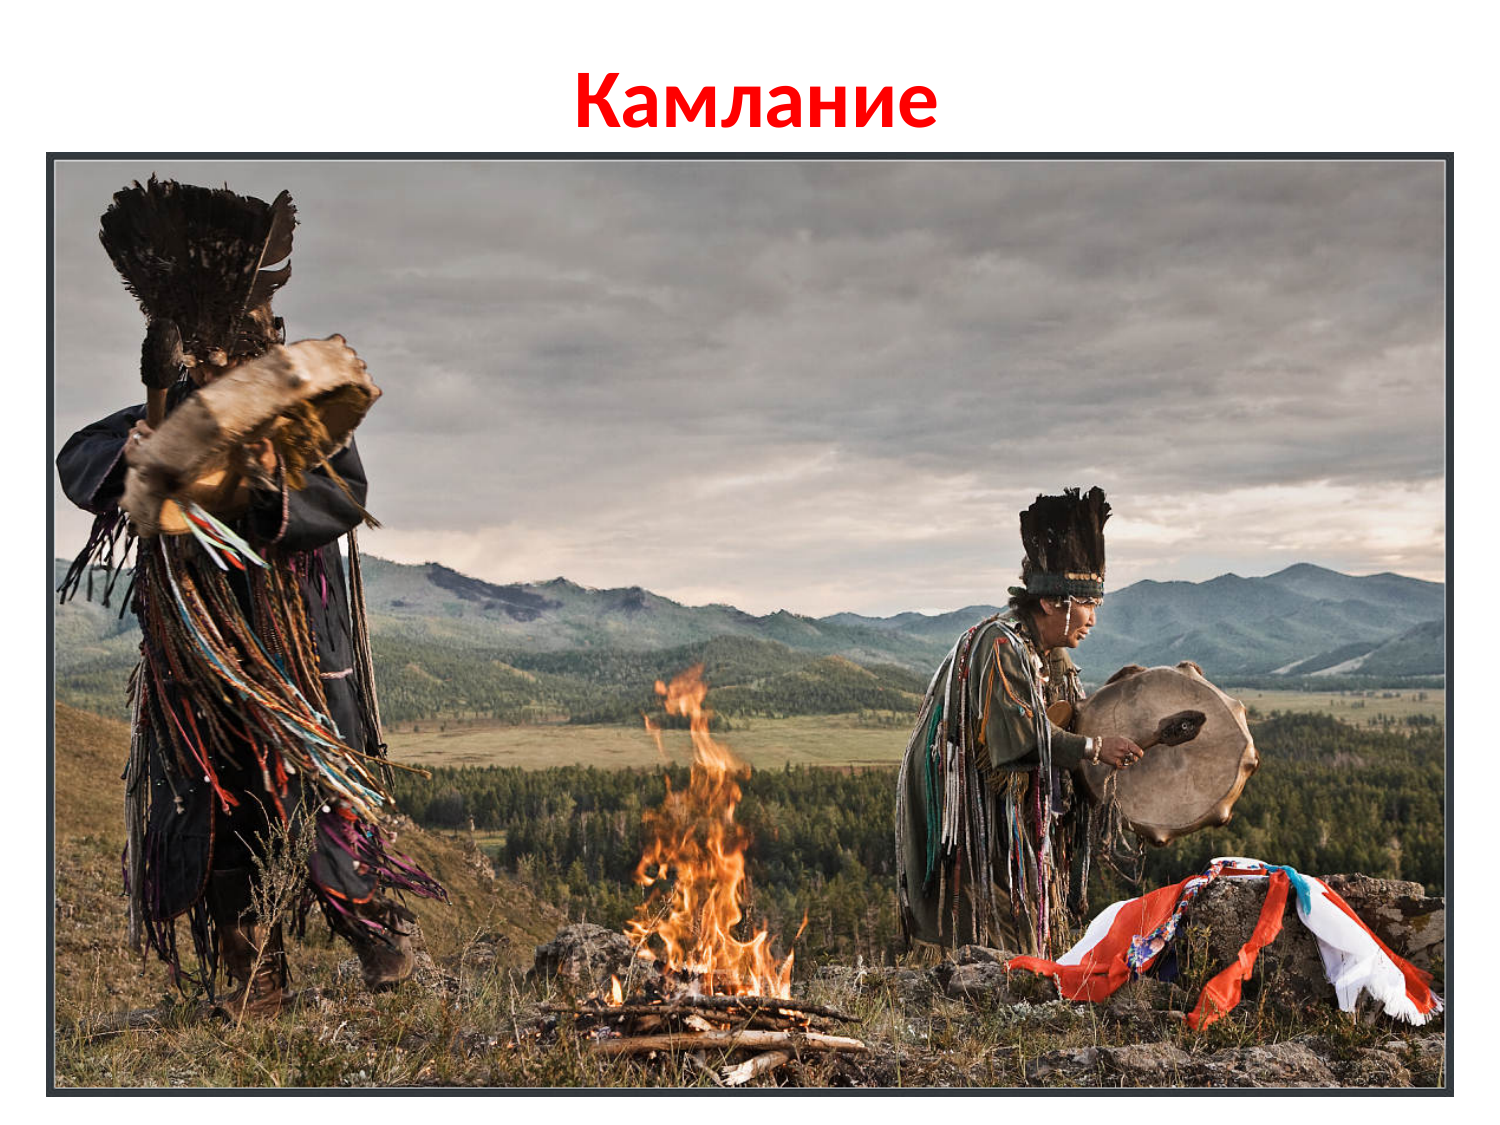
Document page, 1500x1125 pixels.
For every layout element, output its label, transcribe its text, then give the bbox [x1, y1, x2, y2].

title Камлание [82, 0, 1432, 150]
picture [46, 152, 1454, 1097]
